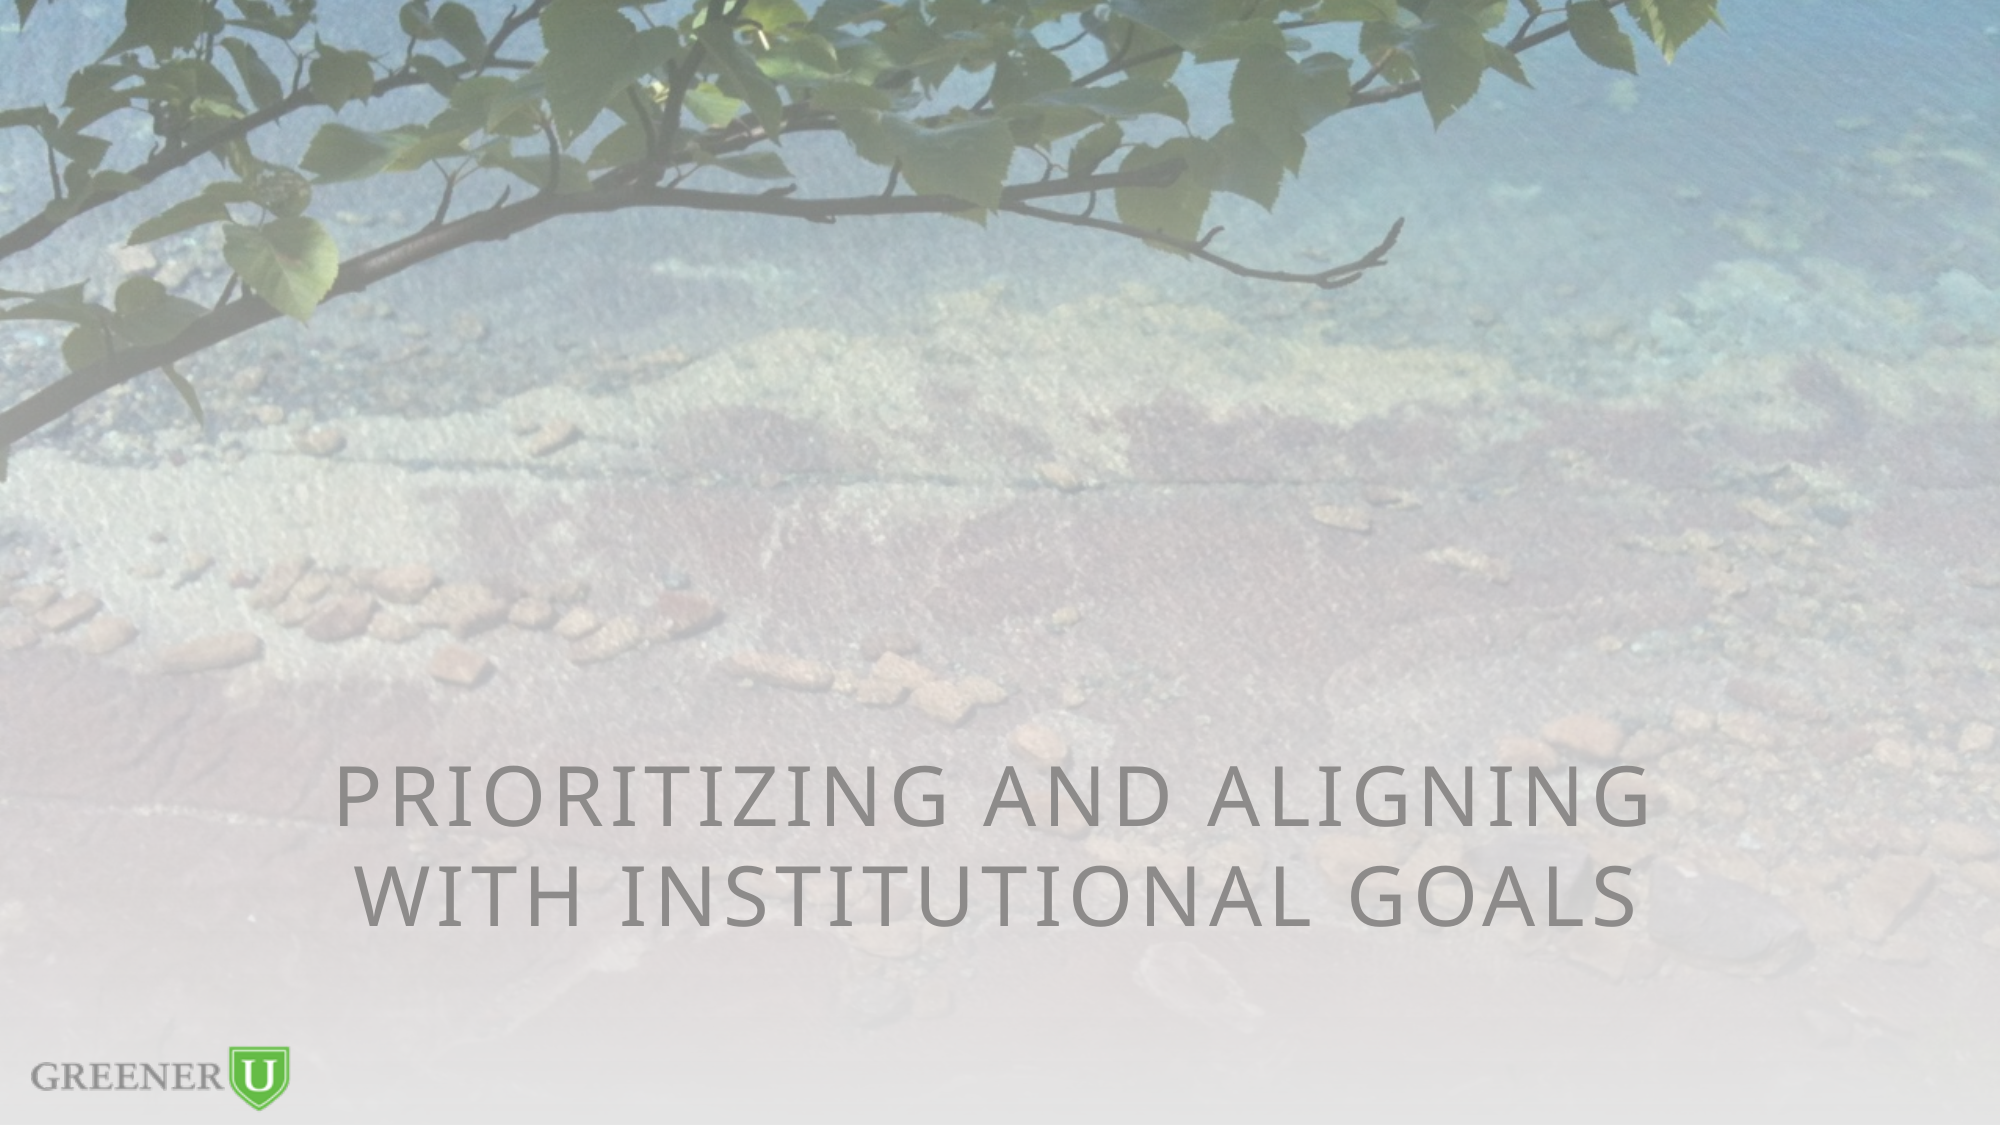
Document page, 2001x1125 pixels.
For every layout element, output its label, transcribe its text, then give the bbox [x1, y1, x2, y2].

picture [19, 1033, 302, 1125]
text_box PRIORITIZING AND ALIGNING WITH INSTITUTIONAL GOALS [314, 736, 1679, 951]
